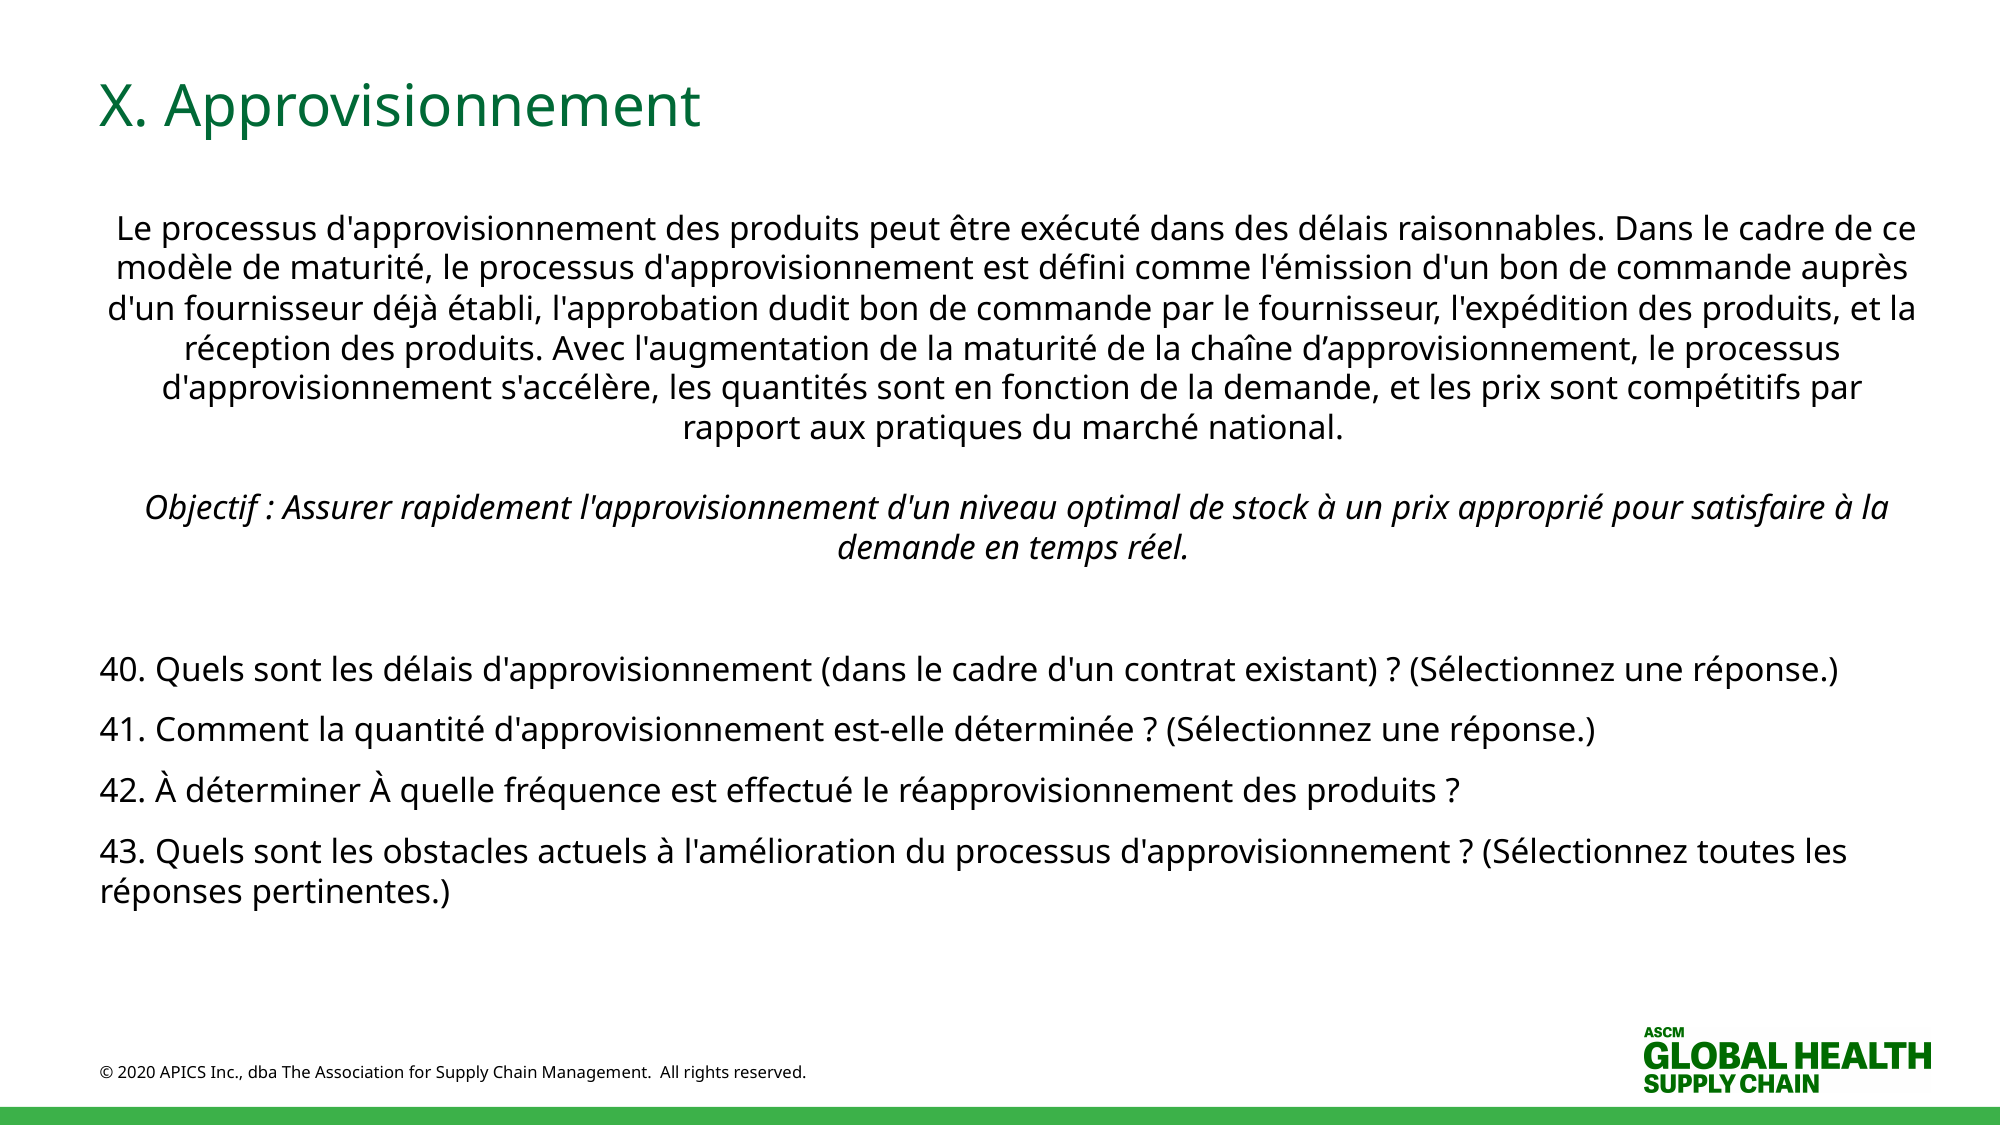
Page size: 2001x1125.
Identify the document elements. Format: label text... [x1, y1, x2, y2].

title X. Approvisionnement [99, 13, 1901, 140]
picture [1644, 1027, 1931, 1093]
list Le processus d'approvisionnement des produits peut être exécuté dans des délais raisonnables. Dans le cadre de ce modèle de maturité, le processus d'approvisionnement est défini comme l'émission d'un bon de commande auprès d'un fournisseur déjà établi, l'approbation dudit bon de commande par le fournisseur, l'expédition des produits, et la réception des produits. Avec l'augmentation de la maturité de la chaîne d’approvisionnement, le processus d'approvisionnement s'accélère, les quantités sont en fonction de la demande, et les prix sont compétitifs par rapport aux pratiques du marché national. Objectif : Assurer rapidement l'approvisionnement d'un niveau optimal de stock à un prix approprié pour satisfaire à la demande en temps réel. 40. Quels sont les délais d'approvisionnement (dans le cadre d'un contrat existant) ? (Sélectionnez une réponse.) 41. Comment la quantité d'approvisionnement est-elle déterminée ? (Sélectionnez une réponse.) 42. À déterminer À quelle fréquence est effectué le réapprovisionnement des produits ? 43. Quels sont les obstacles actuels à l'amélioration du processus d'approvisionnement ? (Sélectionnez toutes les réponses pertinentes.) [99, 206, 1928, 1024]
